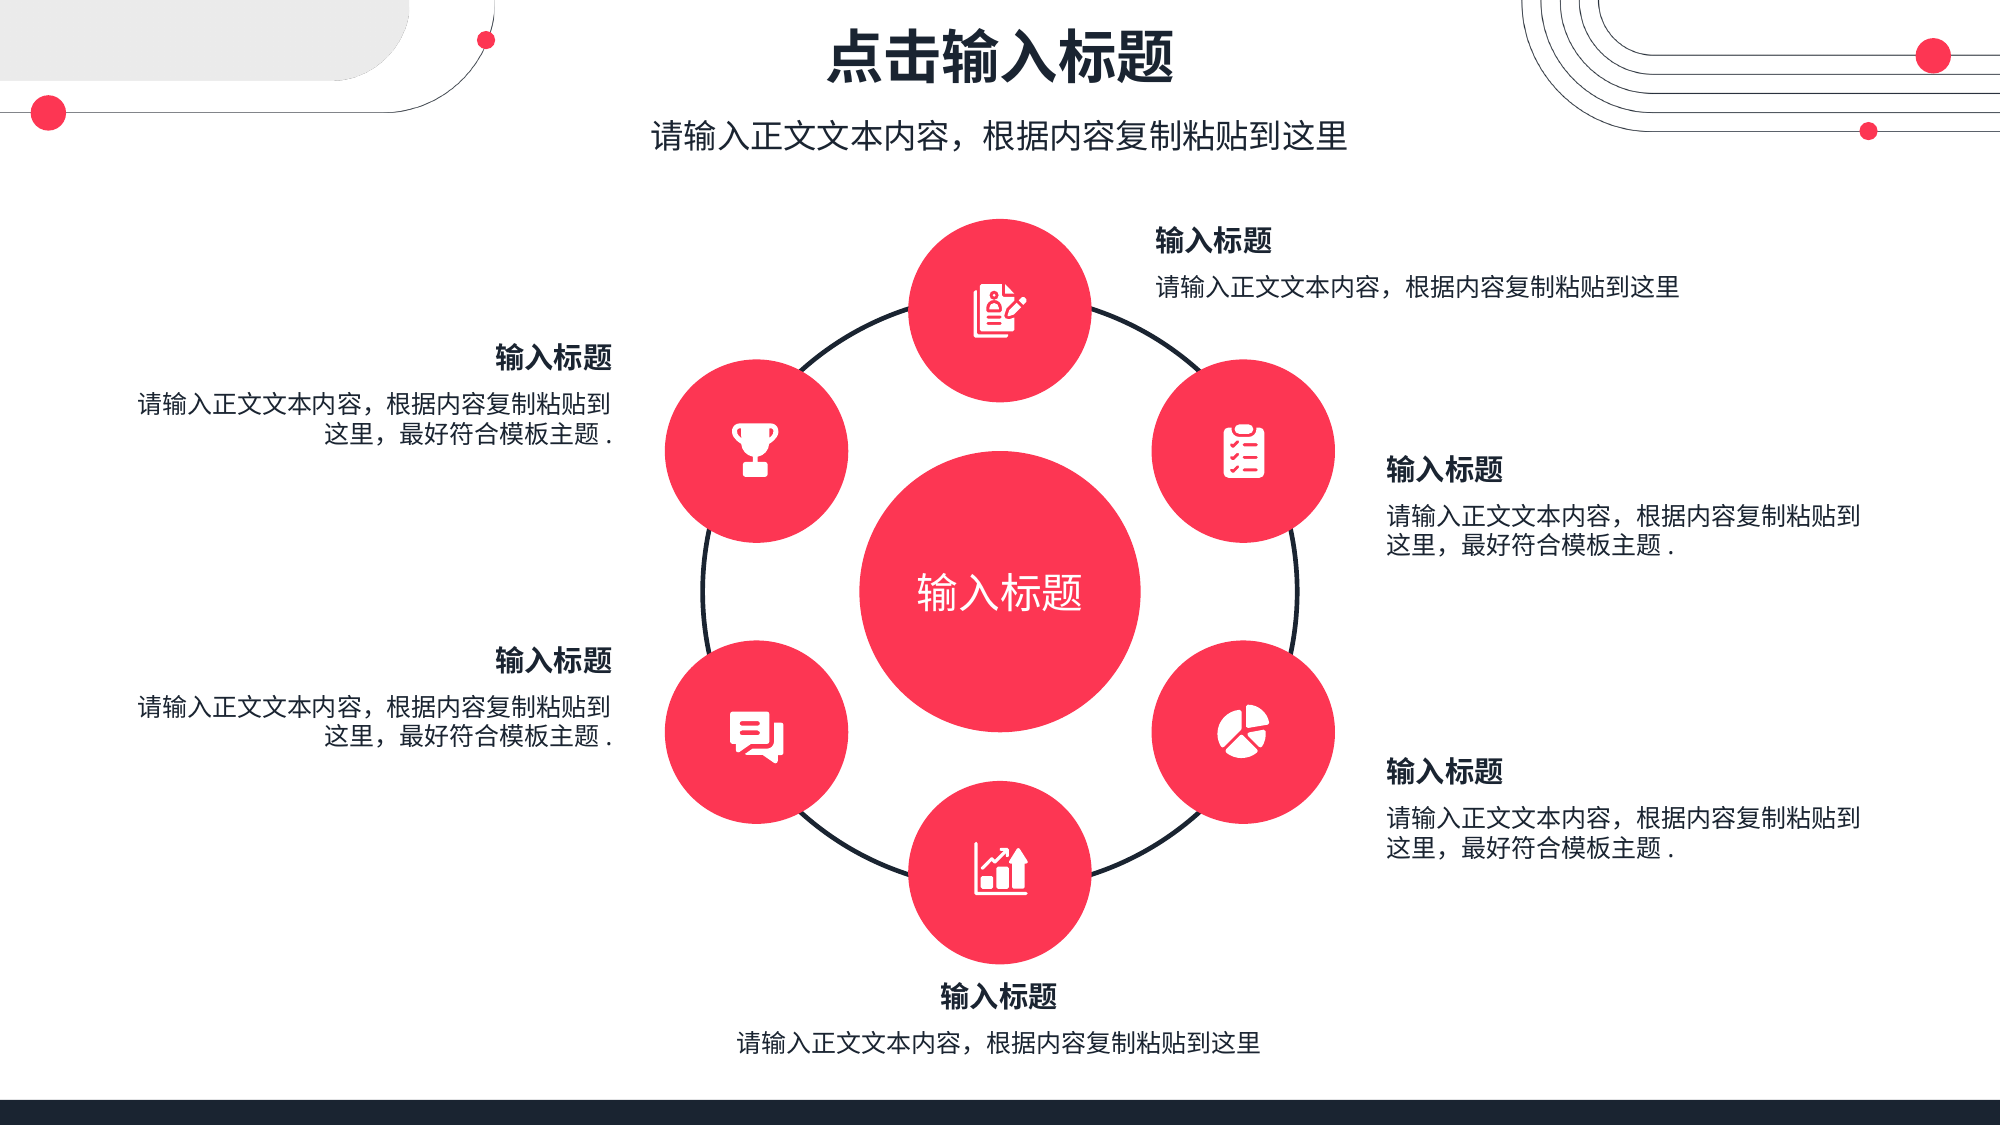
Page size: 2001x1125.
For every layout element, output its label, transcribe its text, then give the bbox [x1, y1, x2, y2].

text_box 请输入正文文本内容，根据内容复制粘贴到这里 [1140, 265, 1879, 309]
text_box [702, 308, 1298, 875]
text_box 请输入正文文本内容，根据内容复制粘贴到这里，最好符合模板主题. [120, 382, 627, 456]
picture [1522, 0, 2000, 132]
text_box 输入标题 [1371, 745, 1879, 796]
text_box 输入标题 [1371, 443, 1879, 494]
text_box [973, 840, 1029, 896]
picture [0, 0, 494, 113]
text_box [908, 780, 1092, 965]
text_box [664, 359, 849, 543]
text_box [972, 283, 1028, 338]
text_box 请输入正文文本内容，根据内容复制粘贴到这里 [630, 1021, 1369, 1065]
text_box 请输入正文文本内容，根据内容复制粘贴到这里，最好符合模板主题. [1371, 494, 1879, 568]
text_box [908, 218, 1092, 403]
text_box 点击输入标题 [427, 12, 1573, 98]
text_box 请输入正文文本内容，根据内容复制粘贴到这里，最好符合模板主题. [120, 685, 627, 759]
text_box 输入标题 [859, 451, 1141, 733]
text_box 输入标题 [630, 971, 1369, 1021]
text_box 输入标题 [1140, 214, 1879, 265]
text_box 输入标题 [120, 332, 627, 382]
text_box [1216, 703, 1270, 758]
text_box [729, 710, 784, 763]
text_box [1151, 359, 1336, 543]
text_box 请输入正文文本内容，根据内容复制粘贴到这里，最好符合模板主题. [1371, 796, 1879, 870]
text_box 输入标题 [120, 634, 627, 685]
text_box [664, 640, 849, 824]
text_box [1222, 423, 1265, 479]
text_box 请输入正文文本内容，根据内容复制粘贴到这里 [427, 108, 1573, 163]
text_box [1151, 640, 1336, 824]
text_box [732, 423, 779, 477]
